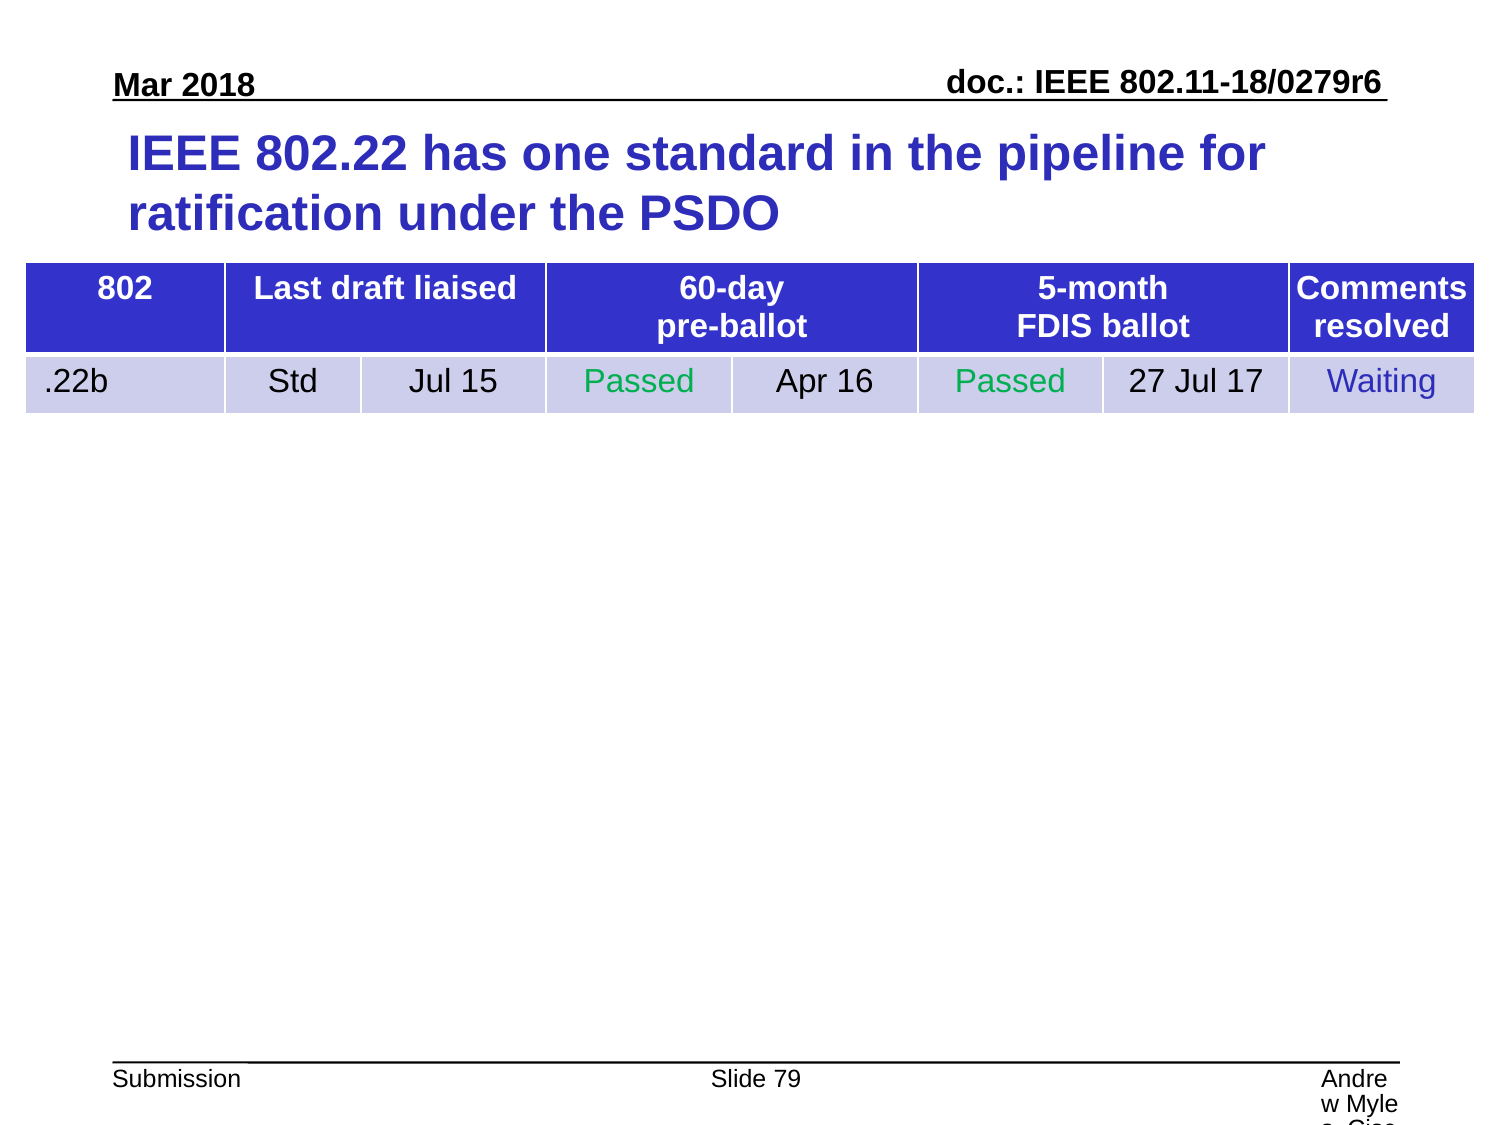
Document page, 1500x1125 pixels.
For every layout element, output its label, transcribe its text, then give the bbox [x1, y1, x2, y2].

table_header 802 [26, 263, 224, 352]
slide_number Slide 79 [709, 1061, 803, 1093]
table_header 60-day pre-ballot [547, 263, 917, 352]
table_header Comments resolved [1290, 263, 1474, 352]
table_header Last draft liaised [226, 263, 545, 352]
table_cell .22b [26, 357, 224, 413]
table_cell Apr 16 [733, 357, 917, 413]
title IEEE 802.22 has one standard in the pipeline for ratification under the PSDO [112, 112, 1388, 262]
table_cell Passed [919, 357, 1102, 413]
footer Andrew Myles, Cisco [1320, 1061, 1402, 1093]
table_cell Passed [547, 357, 731, 413]
table_cell Std [226, 357, 360, 413]
table_cell Waiting [1290, 357, 1474, 413]
table_header 5-month FDIS ballot [919, 263, 1288, 352]
table_cell Jul 15 [362, 357, 545, 413]
table_cell 27 Jul 17 [1104, 357, 1288, 413]
